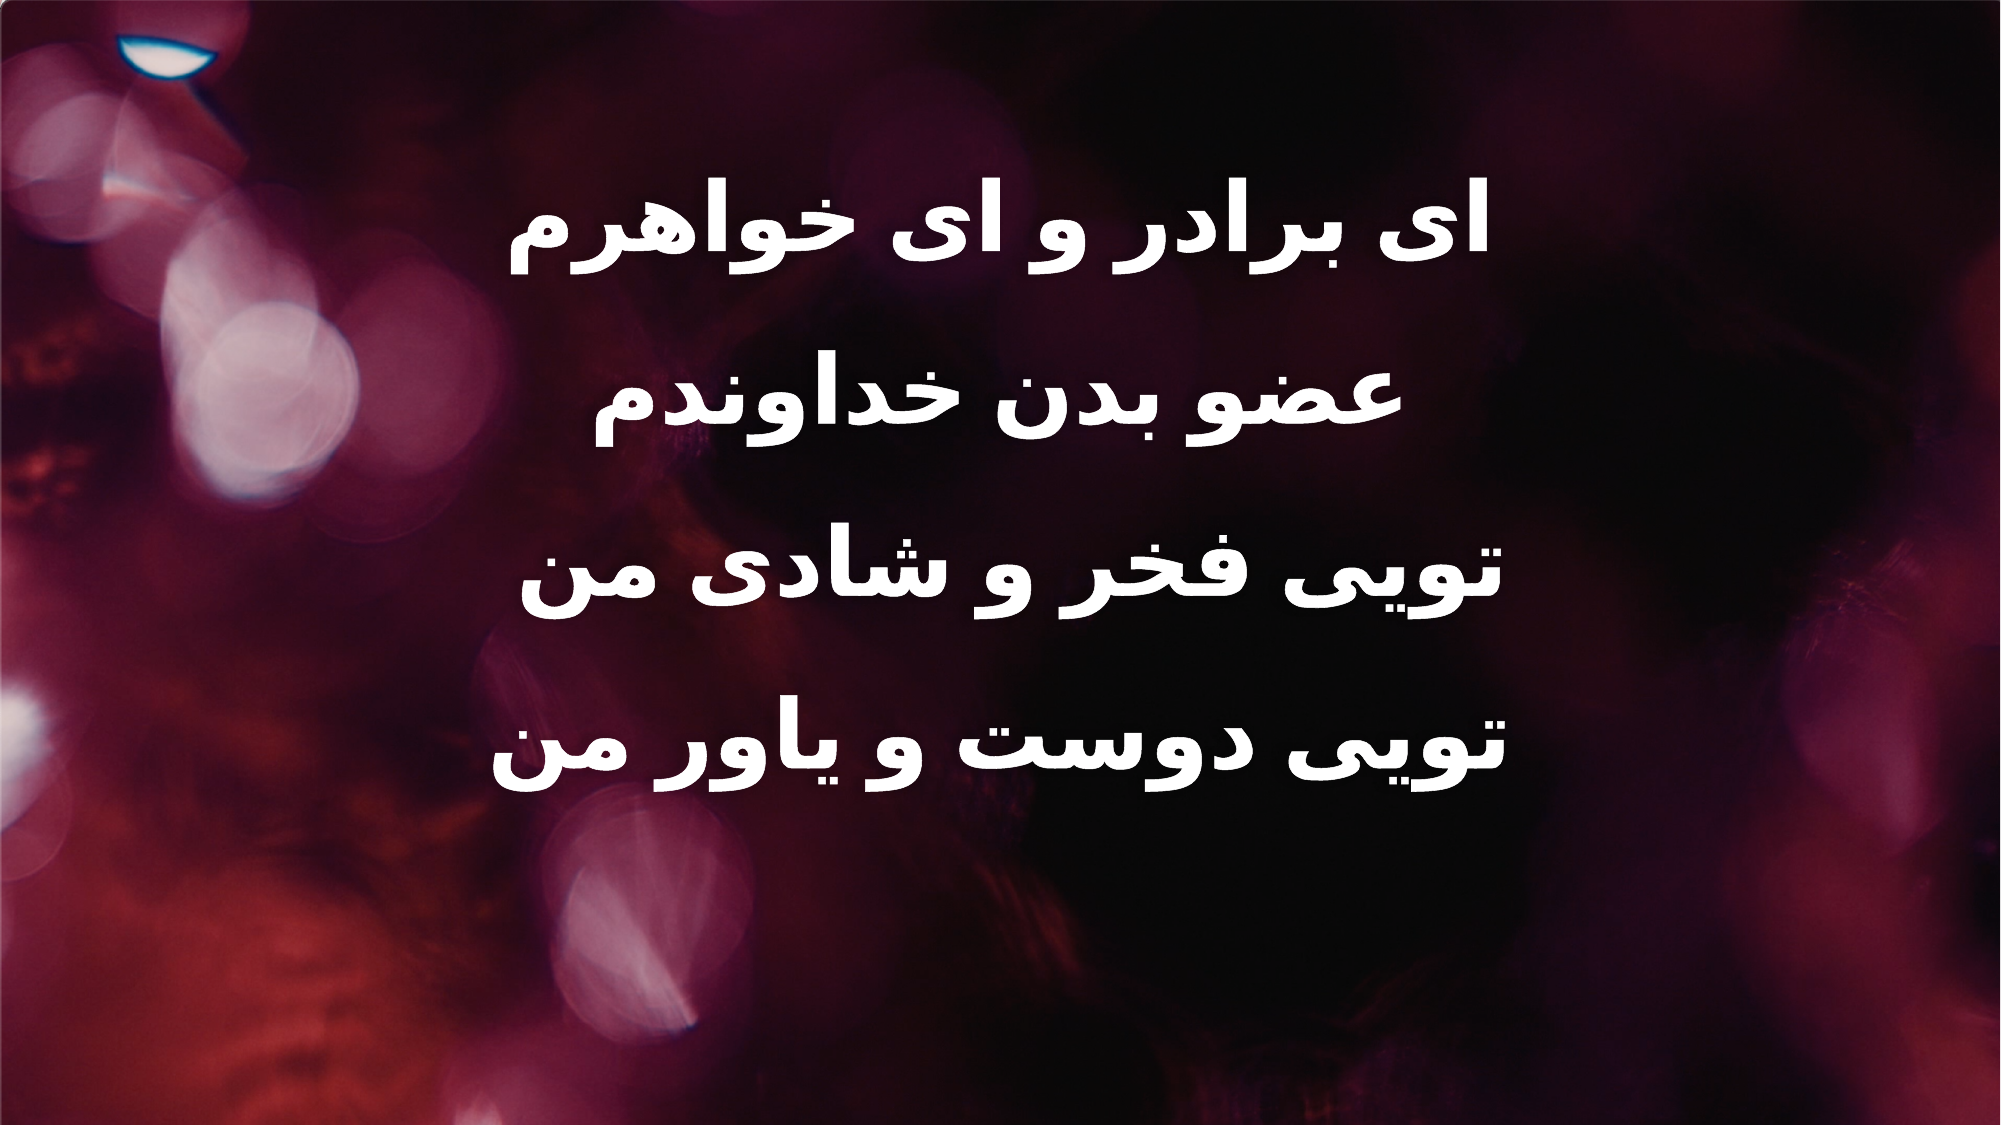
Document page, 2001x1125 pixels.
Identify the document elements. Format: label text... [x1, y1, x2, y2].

picture [0, 0, 2001, 1125]
text_box ای برادر و ای خواهرم عضو بدن خداوندم تویی فخر و شادی من تویی دوست و یاور من [0, 0, 2000, 1088]
